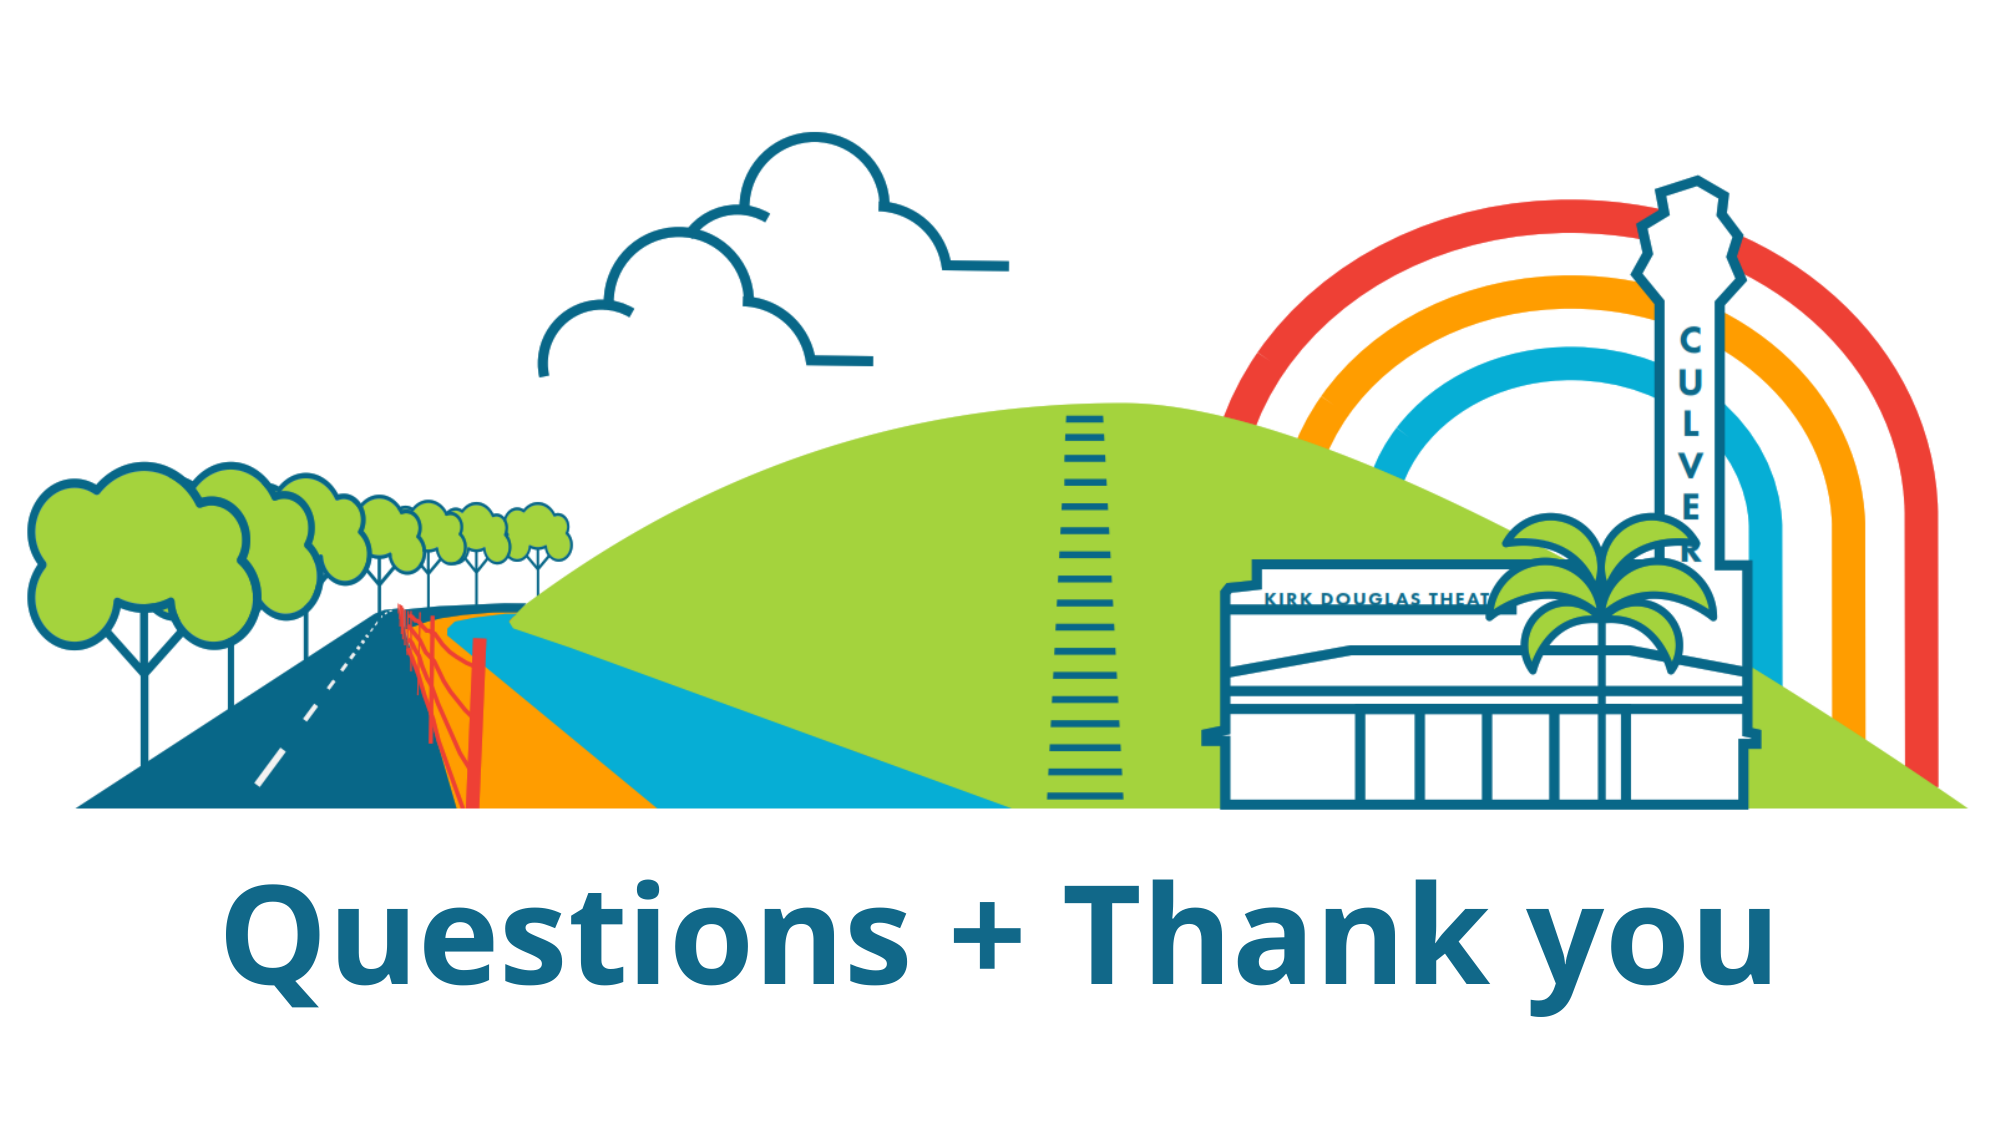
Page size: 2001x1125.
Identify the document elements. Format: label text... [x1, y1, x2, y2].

text_box Questions + Thank you [123, 847, 1877, 1022]
picture [0, 91, 2000, 847]
